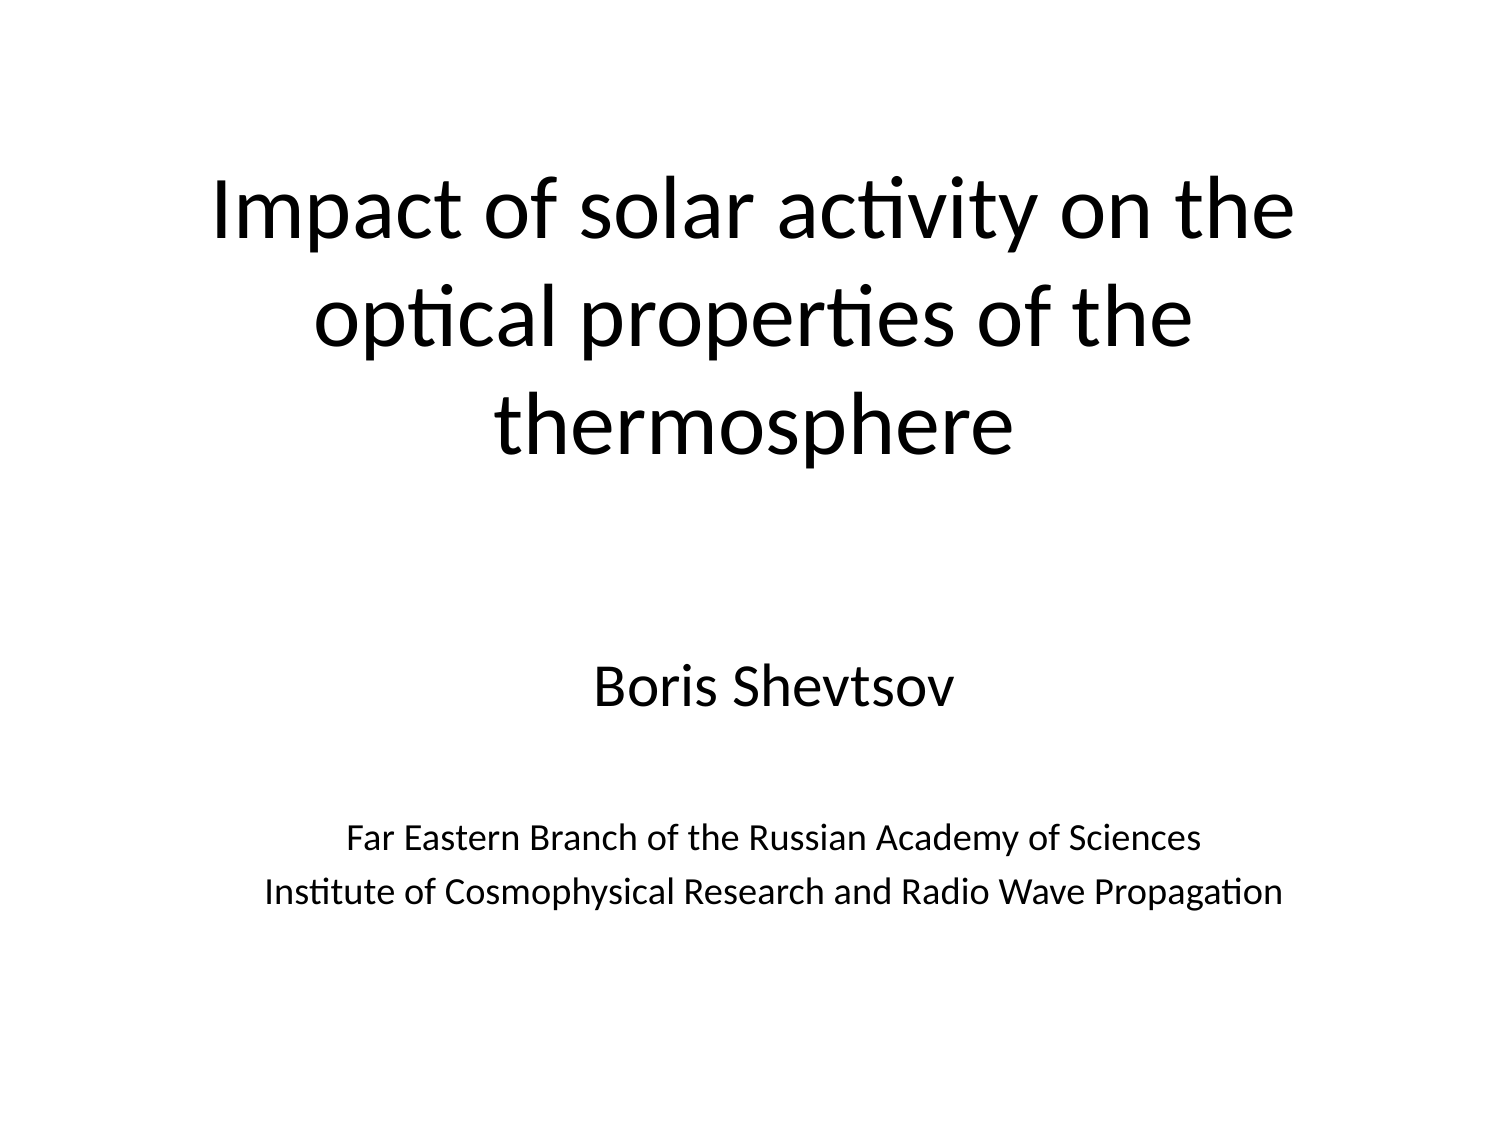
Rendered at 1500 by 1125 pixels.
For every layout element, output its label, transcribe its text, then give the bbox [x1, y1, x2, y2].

title Impact of solar activity on the optical properties of the thermosphere [117, 140, 1393, 481]
subtitle Boris Shevtsov Far Eastern Branch of the Russian Academy of Sciences Institute of Cosmophysical Research and Radio Wave Propagation [225, 637, 1325, 925]
